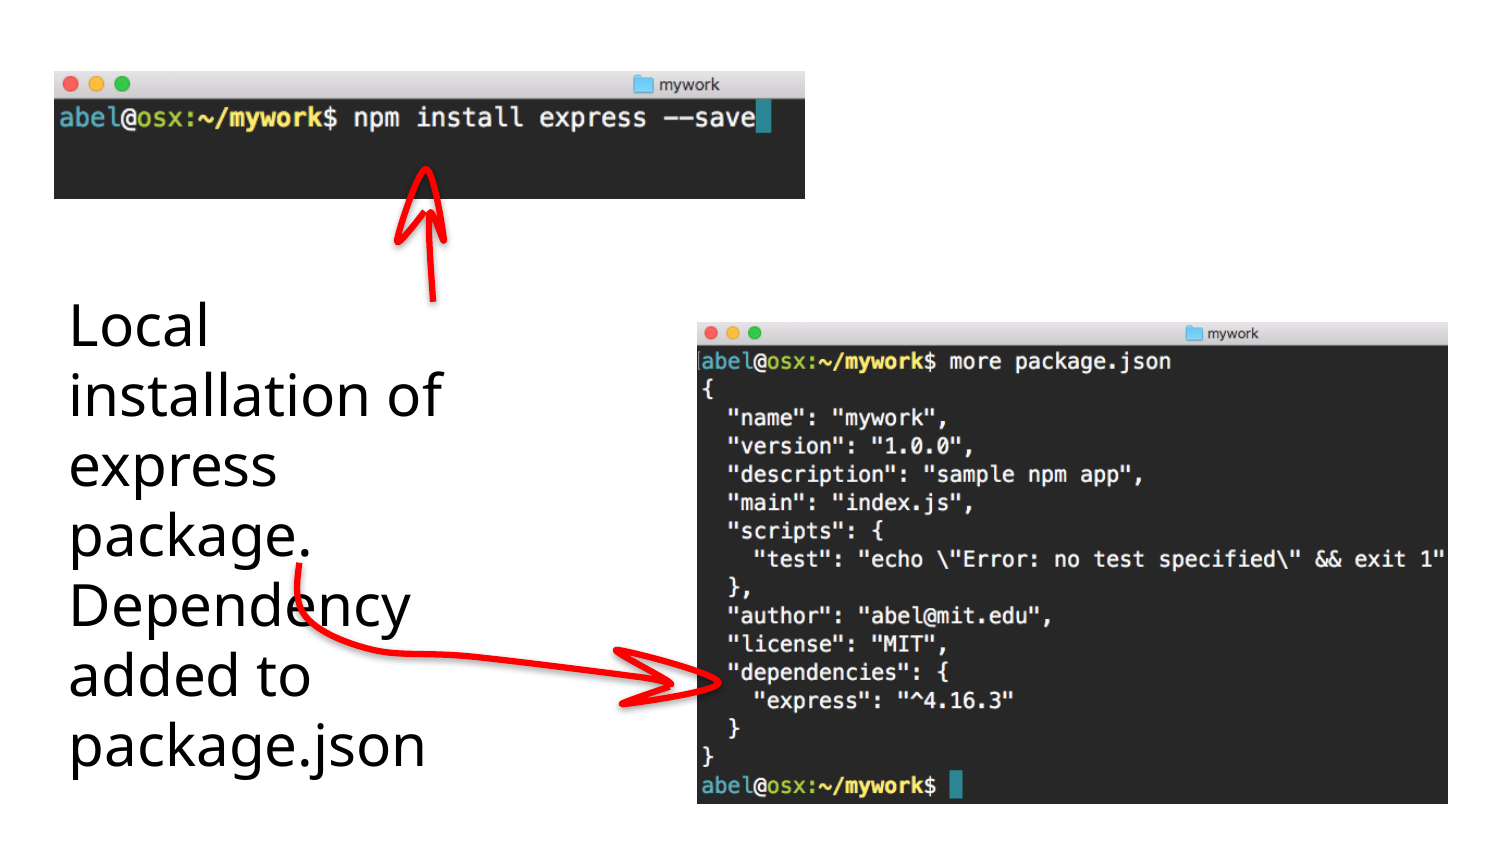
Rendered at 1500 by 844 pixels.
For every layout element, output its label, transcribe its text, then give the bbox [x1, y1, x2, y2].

text_box [394, 208, 447, 302]
picture [53, 71, 805, 200]
text_box Local installation of express package. Dependency added to package.json [54, 280, 508, 786]
text_box [294, 562, 692, 707]
picture [697, 321, 1448, 804]
